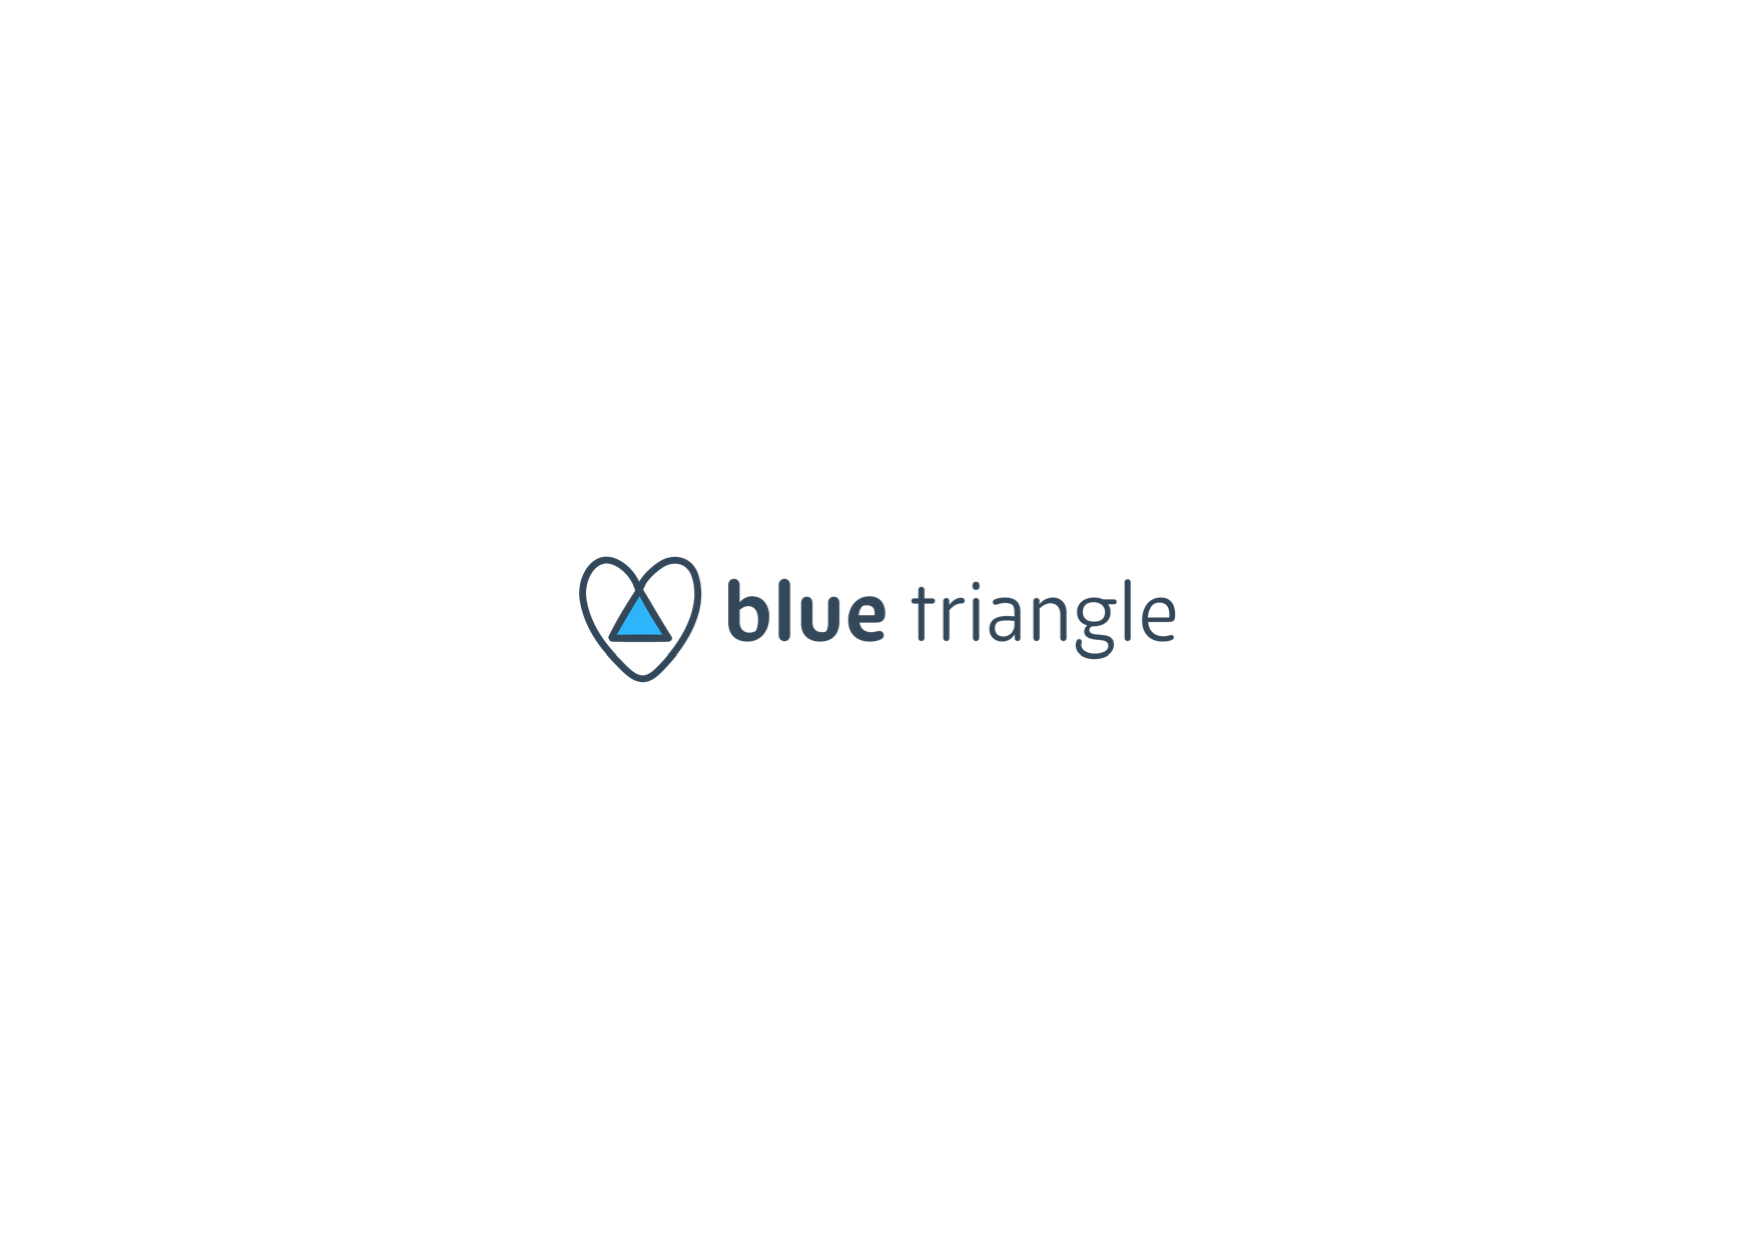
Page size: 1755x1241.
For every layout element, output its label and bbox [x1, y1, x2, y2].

picture [573, 549, 1181, 690]
